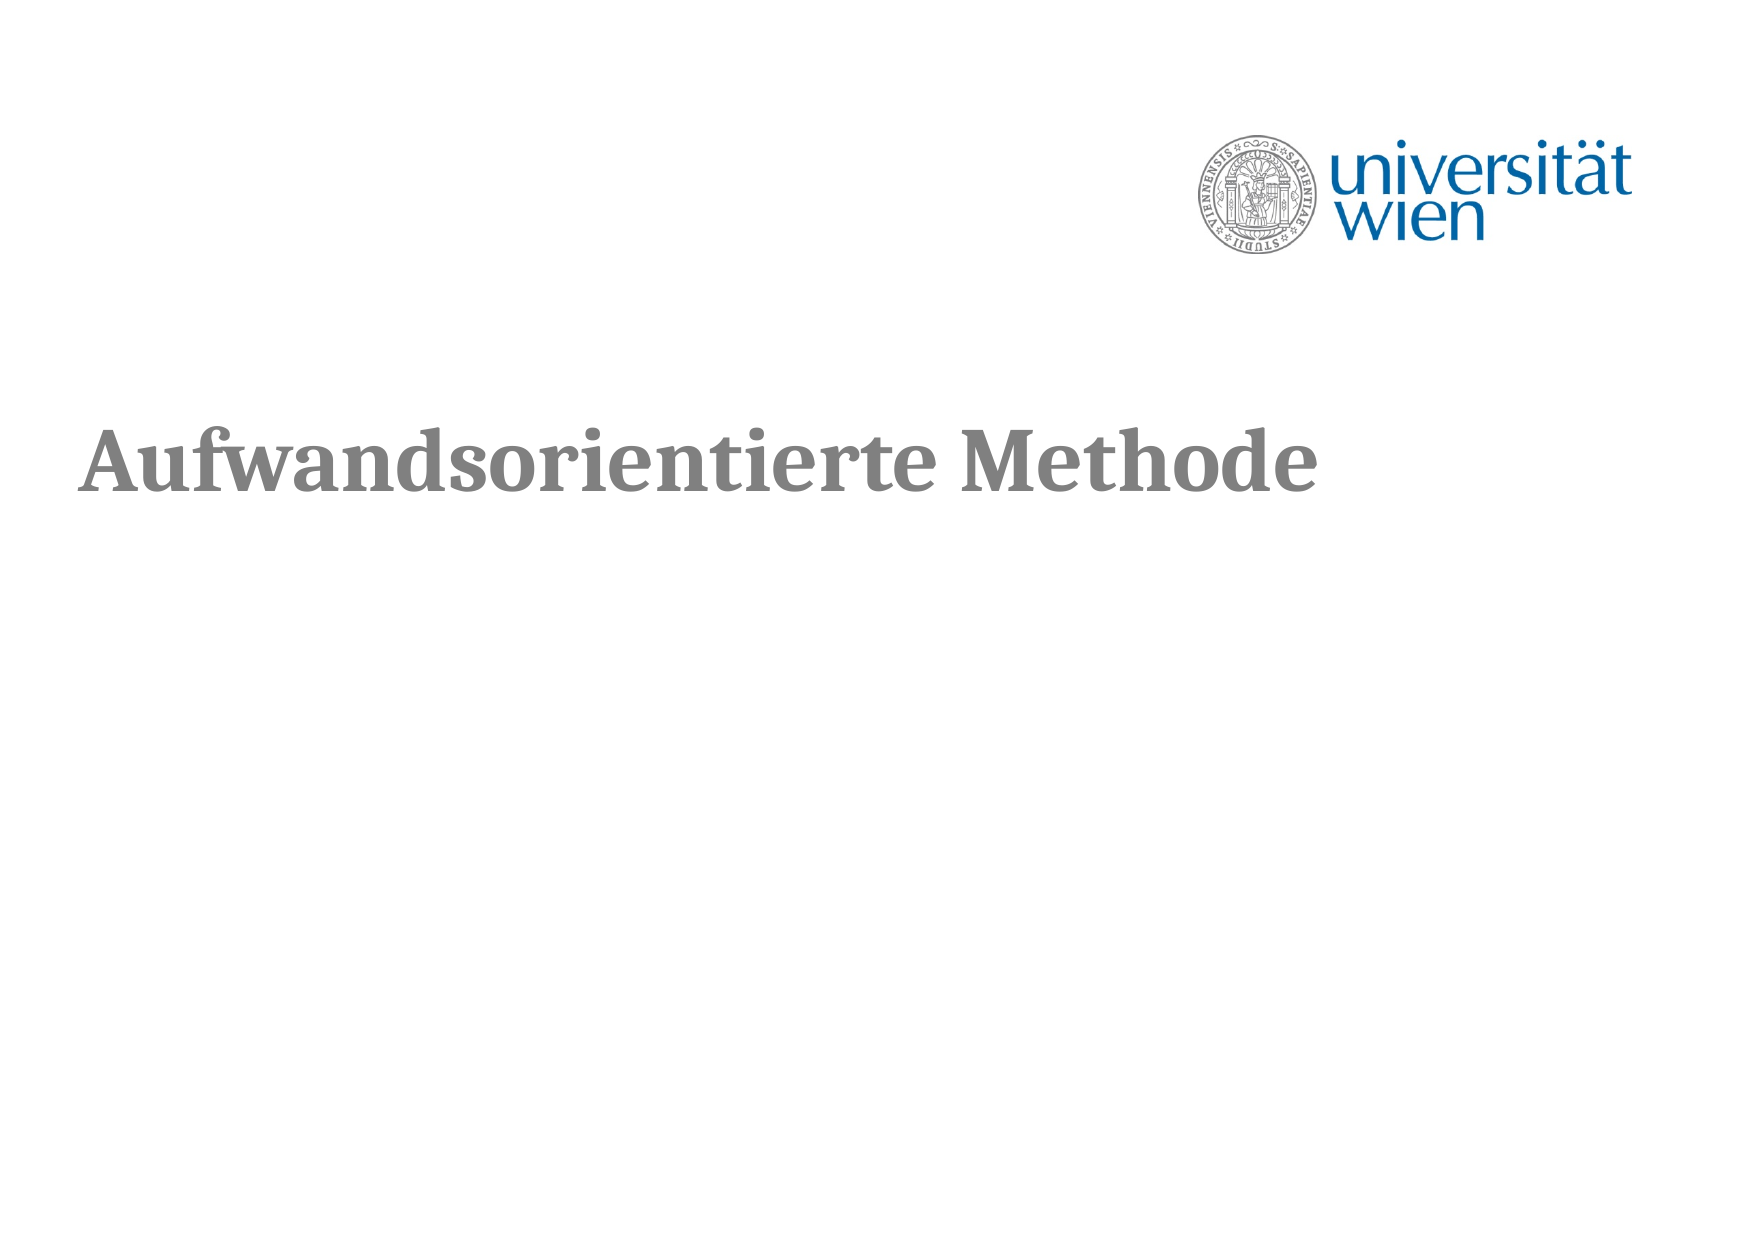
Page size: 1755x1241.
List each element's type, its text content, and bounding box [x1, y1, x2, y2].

title Aufwandsorientierte Methode [62, 336, 1632, 1093]
picture [1198, 135, 1632, 254]
